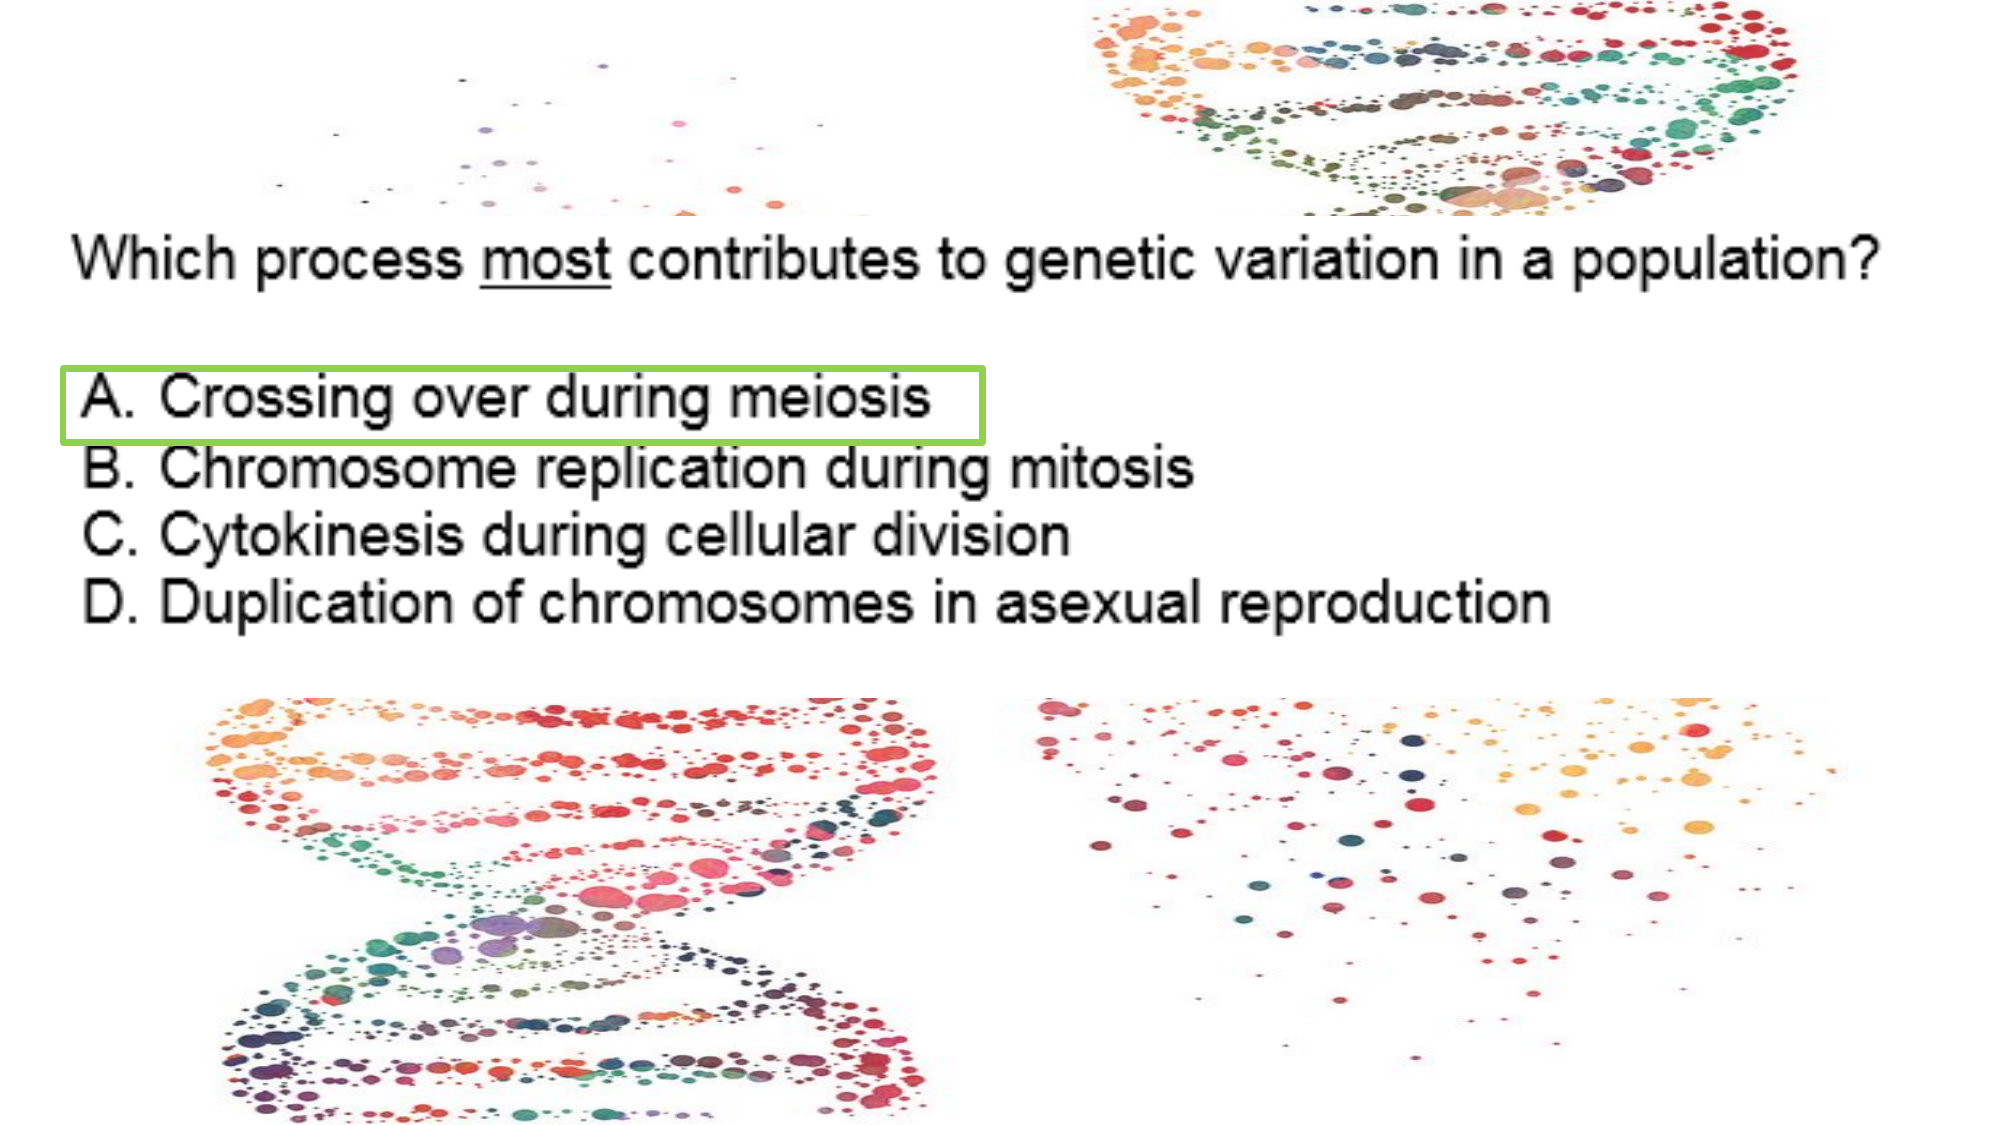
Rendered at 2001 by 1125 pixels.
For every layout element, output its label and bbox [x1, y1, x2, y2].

picture [63, 216, 1930, 699]
